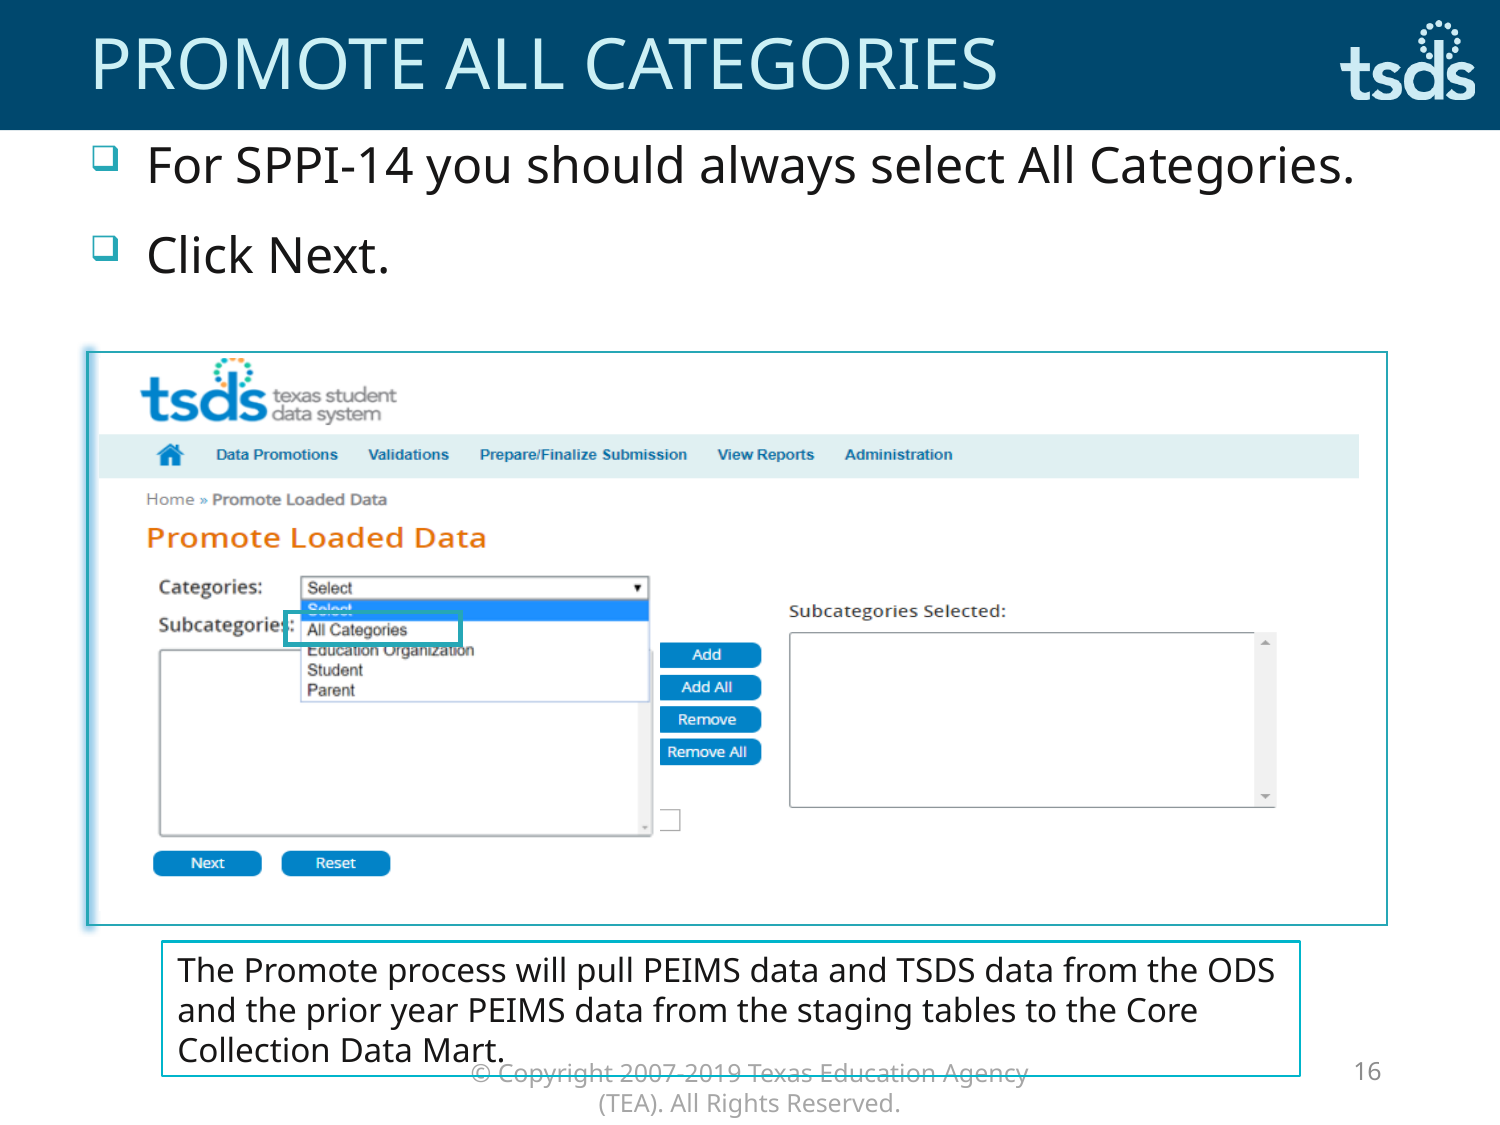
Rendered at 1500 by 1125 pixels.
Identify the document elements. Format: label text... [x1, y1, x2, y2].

picture [1373, 62, 1401, 99]
picture [99, 358, 1359, 911]
text_box The Promote process will pull PEIMS data and TSDS data from the ODS and the prior year PEIMS data from the staging tables to the Core Collection Data Mart. [162, 941, 1300, 1076]
text_box PROMOTE ALL CATEGORIES [74, 11, 1338, 112]
text_box [86, 351, 1388, 926]
slide_number 16 [1059, 1042, 1397, 1103]
picture [1447, 63, 1474, 99]
picture [1405, 41, 1443, 99]
text_box For SPPI-14 you should always select All Categories. Click Next. [74, 125, 1438, 291]
picture [1341, 48, 1369, 99]
